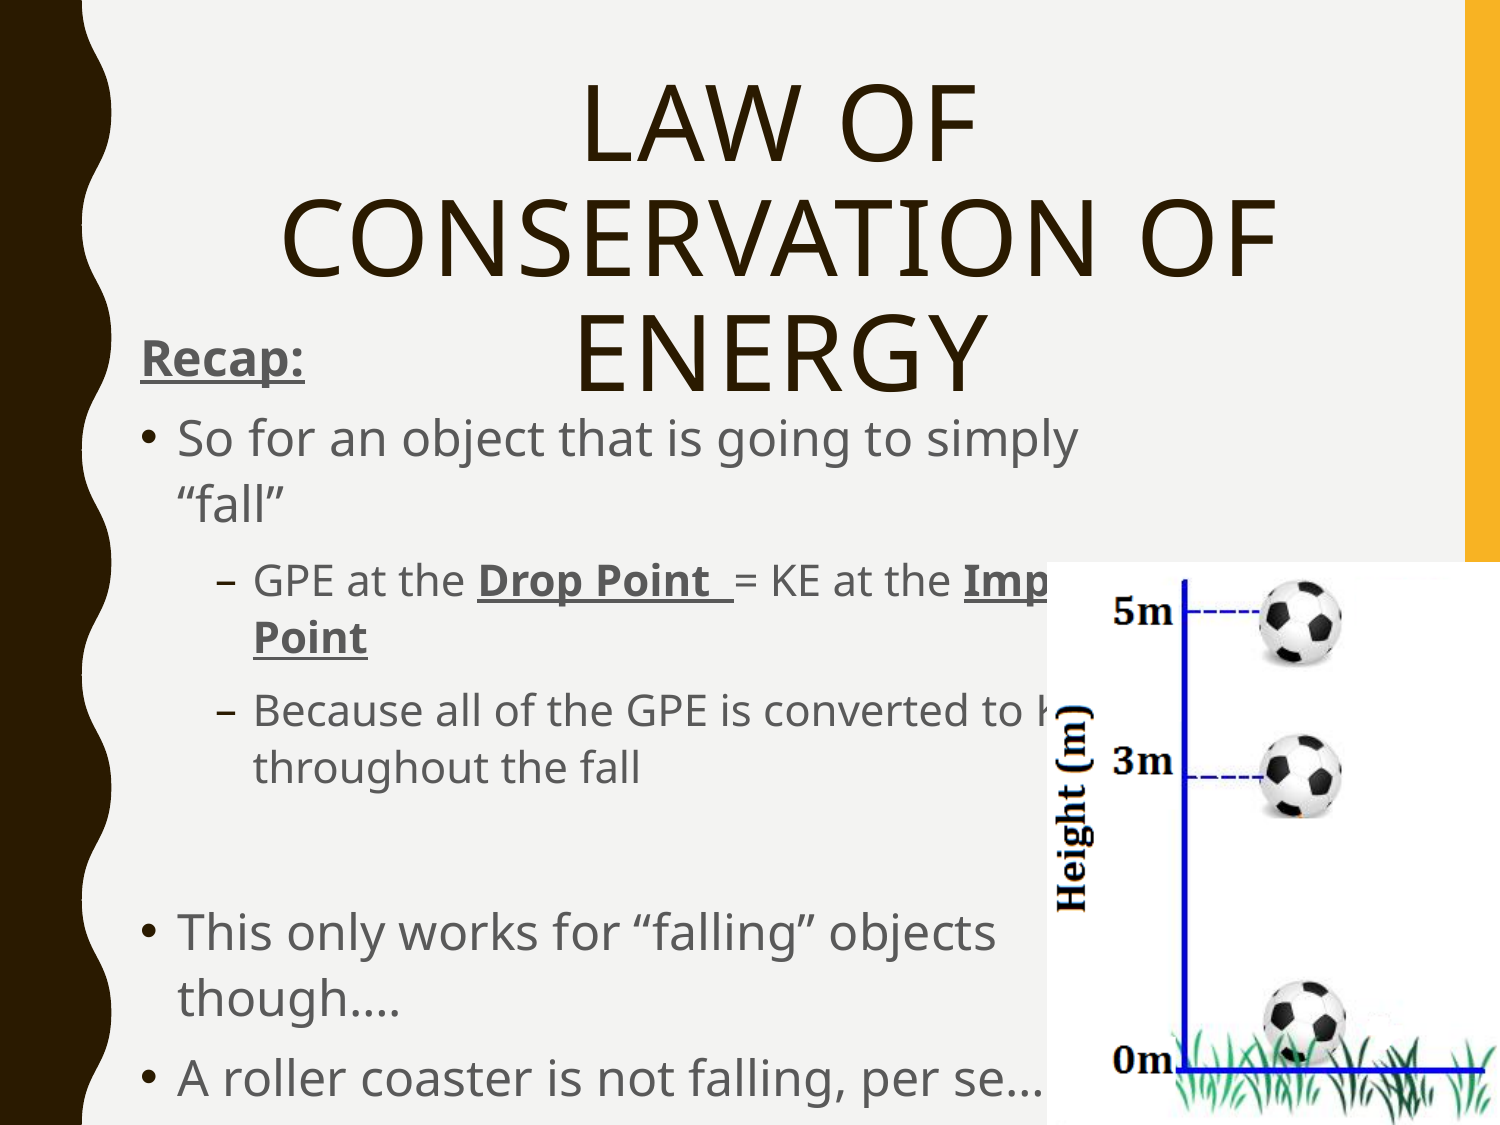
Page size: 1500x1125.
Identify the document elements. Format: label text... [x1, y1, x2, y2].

title Law of Conservation of Energy [154, 62, 1407, 308]
picture [1047, 562, 1500, 1125]
list Recap: So for an object that is going to simply “fall” GPE at the Drop Point = KE at the Impact Point Because all of the GPE is converted to KE throughout the fall This only works for “falling” objects though…. A roller coaster is not falling, per se… [125, 312, 1138, 988]
